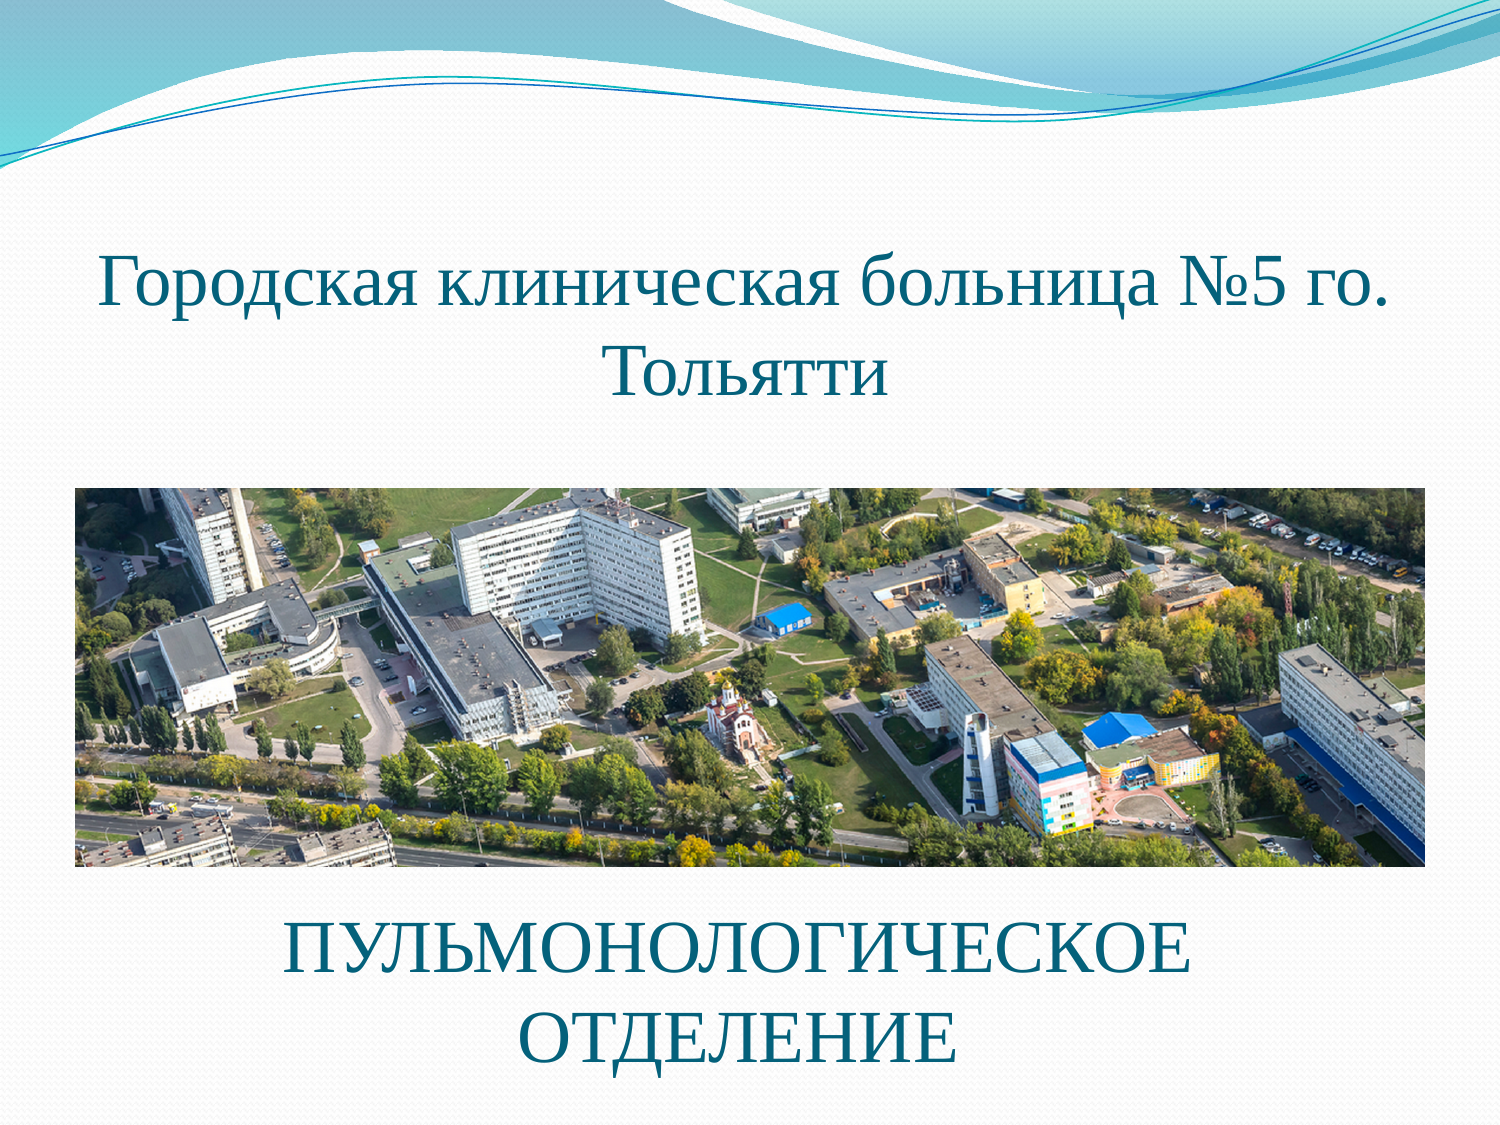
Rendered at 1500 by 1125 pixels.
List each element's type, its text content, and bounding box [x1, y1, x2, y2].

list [74, 488, 1426, 867]
text_box ПУЛЬМОНОЛОГИЧЕСКОЕ ОТДЕЛЕНИЕ [70, 890, 1407, 1086]
title Городская клиническая больница №5 го. Тольятти [70, 222, 1421, 411]
